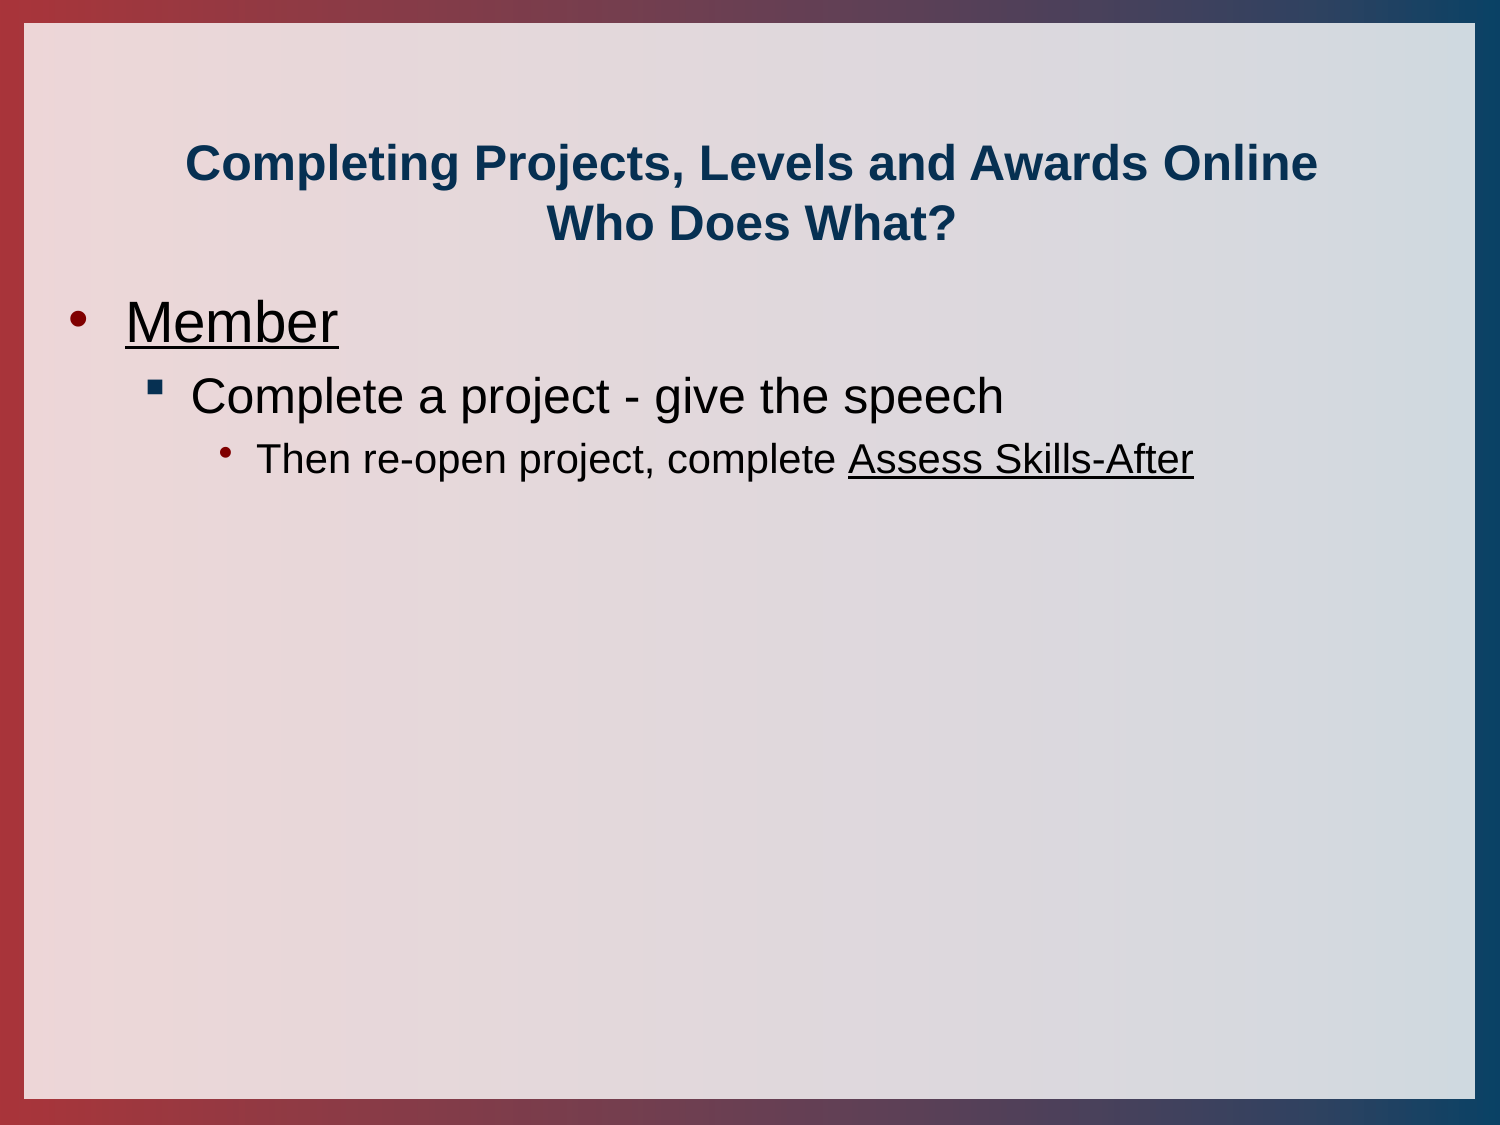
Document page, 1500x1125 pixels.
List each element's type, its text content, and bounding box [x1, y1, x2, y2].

picture [0, 0, 1500, 1125]
title Completing Projects, Levels and Awards Online Who Does What? [65, 96, 1440, 276]
list Member Complete a project - give the speech Then re-open project, complete Assess Skills-After [53, 276, 1440, 1057]
